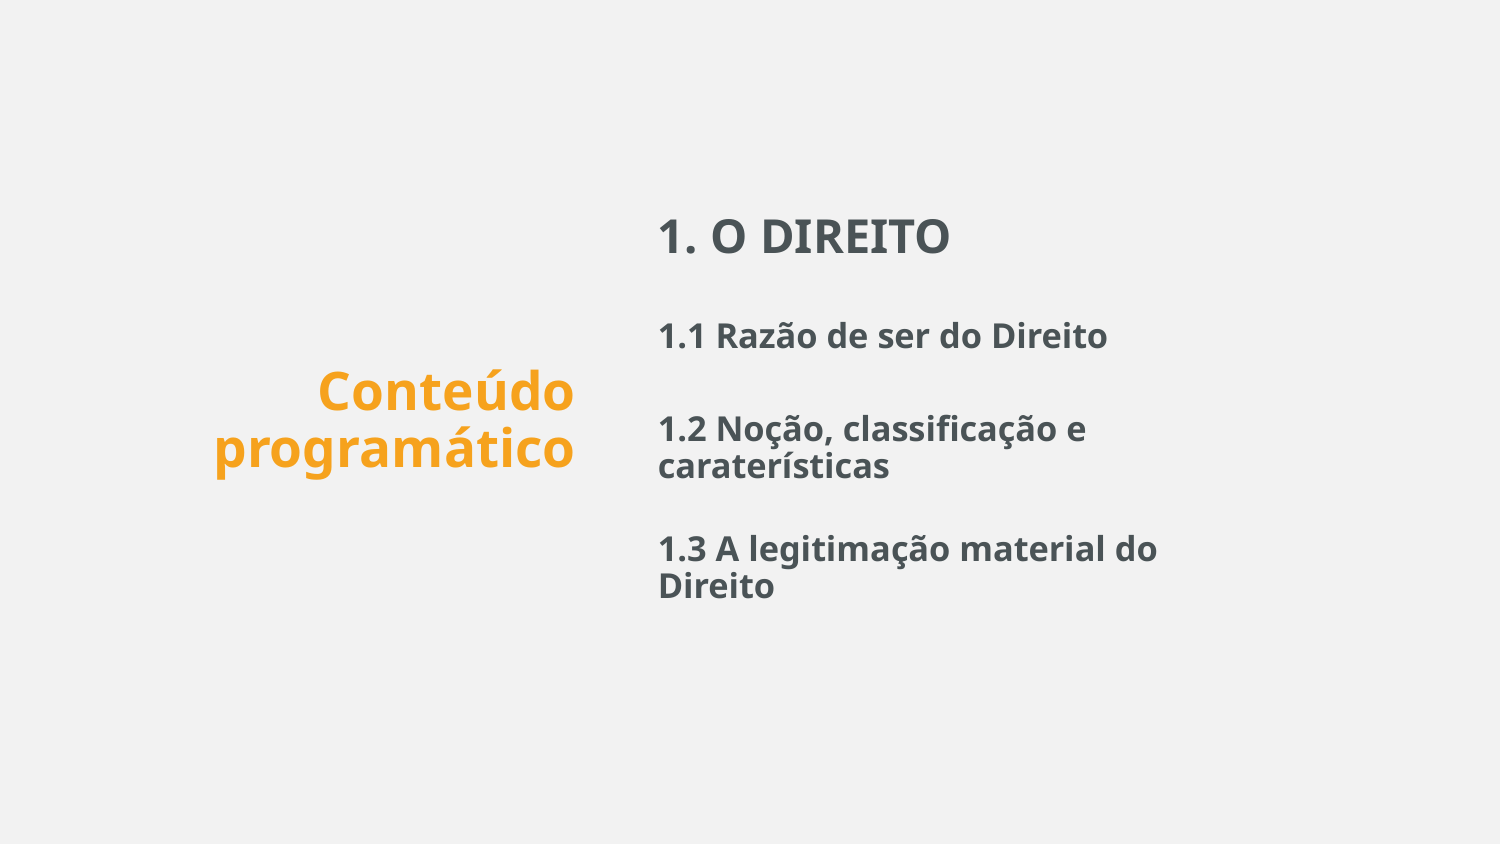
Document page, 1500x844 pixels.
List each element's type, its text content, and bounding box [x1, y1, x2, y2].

text_box 1. O DIREITO 1.1 Razão de ser do Direito 1.2 Noção, classificação e caraterísticas 1.3 A legitimação material do Direito [646, 94, 1236, 726]
text_box Conteúdo programático [197, 118, 588, 726]
